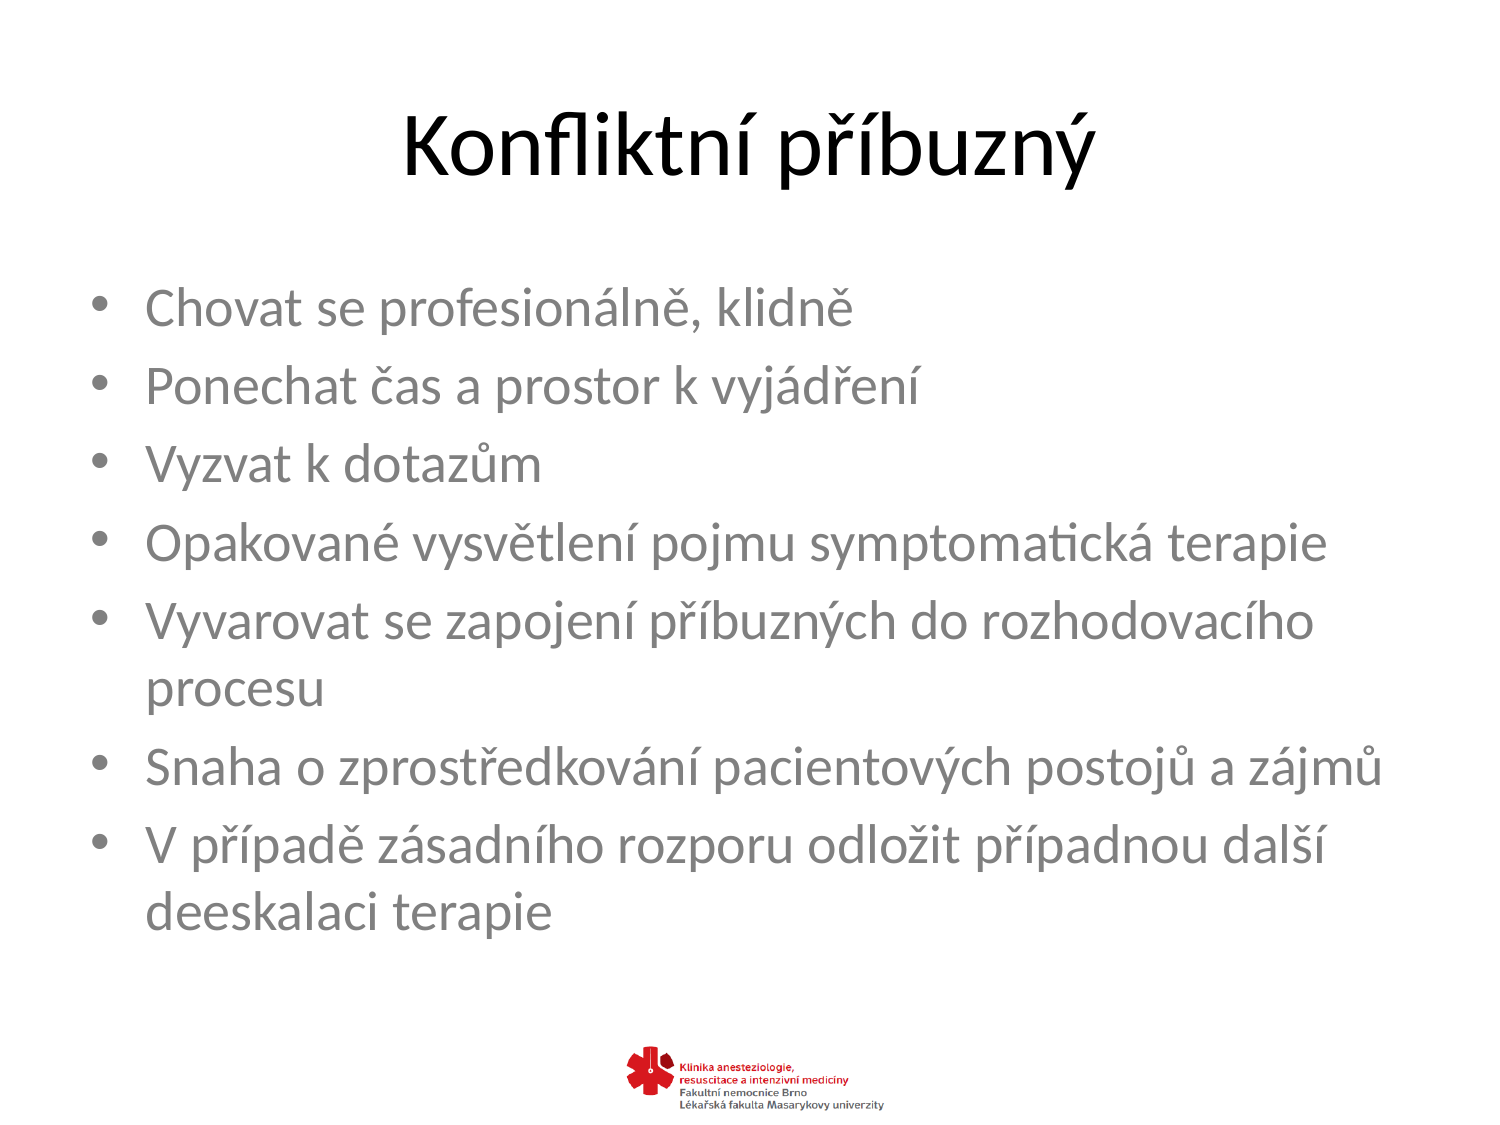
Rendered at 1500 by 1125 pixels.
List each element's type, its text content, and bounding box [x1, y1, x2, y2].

list Chovat se profesionálně, klidně Ponechat čas a prostor k vyjádření Vyzvat k dotazům Opakované vysvětlení pojmu symptomatická terapie Vyvarovat se zapojení příbuzných do rozhodovacího procesu Snaha o zprostředkování pacientových postojů a zájmů V případě zásadního rozporu odložit případnou další deeskalaci terapie [75, 262, 1425, 1005]
picture [614, 1042, 892, 1118]
title Konfliktní příbuzný [75, 45, 1425, 233]
